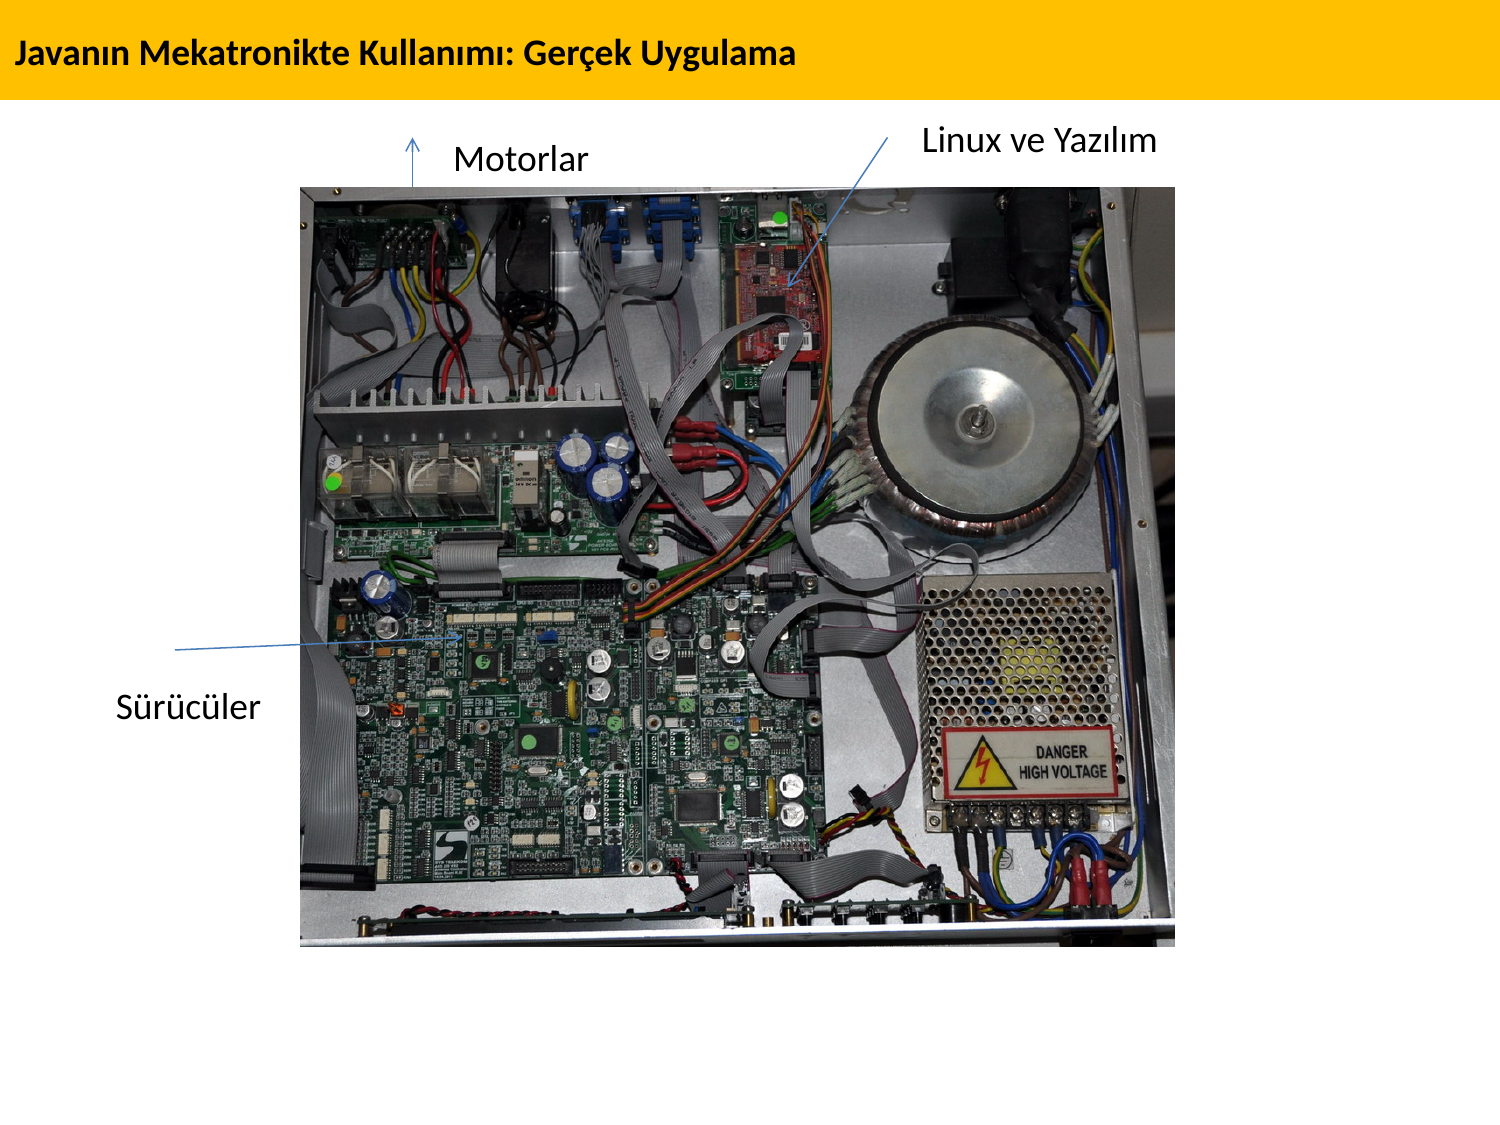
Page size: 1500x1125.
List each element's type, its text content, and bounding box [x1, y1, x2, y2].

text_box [787, 137, 888, 288]
text_box Motorlar [438, 126, 605, 185]
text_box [174, 637, 463, 651]
text_box Javanın Mekatronikte Kullanımı: Gerçek Uygulama [0, 0, 1500, 102]
text_box Linux ve Yazılım [907, 107, 1174, 167]
picture [299, 187, 1176, 947]
text_box Sürücüler [101, 674, 277, 735]
